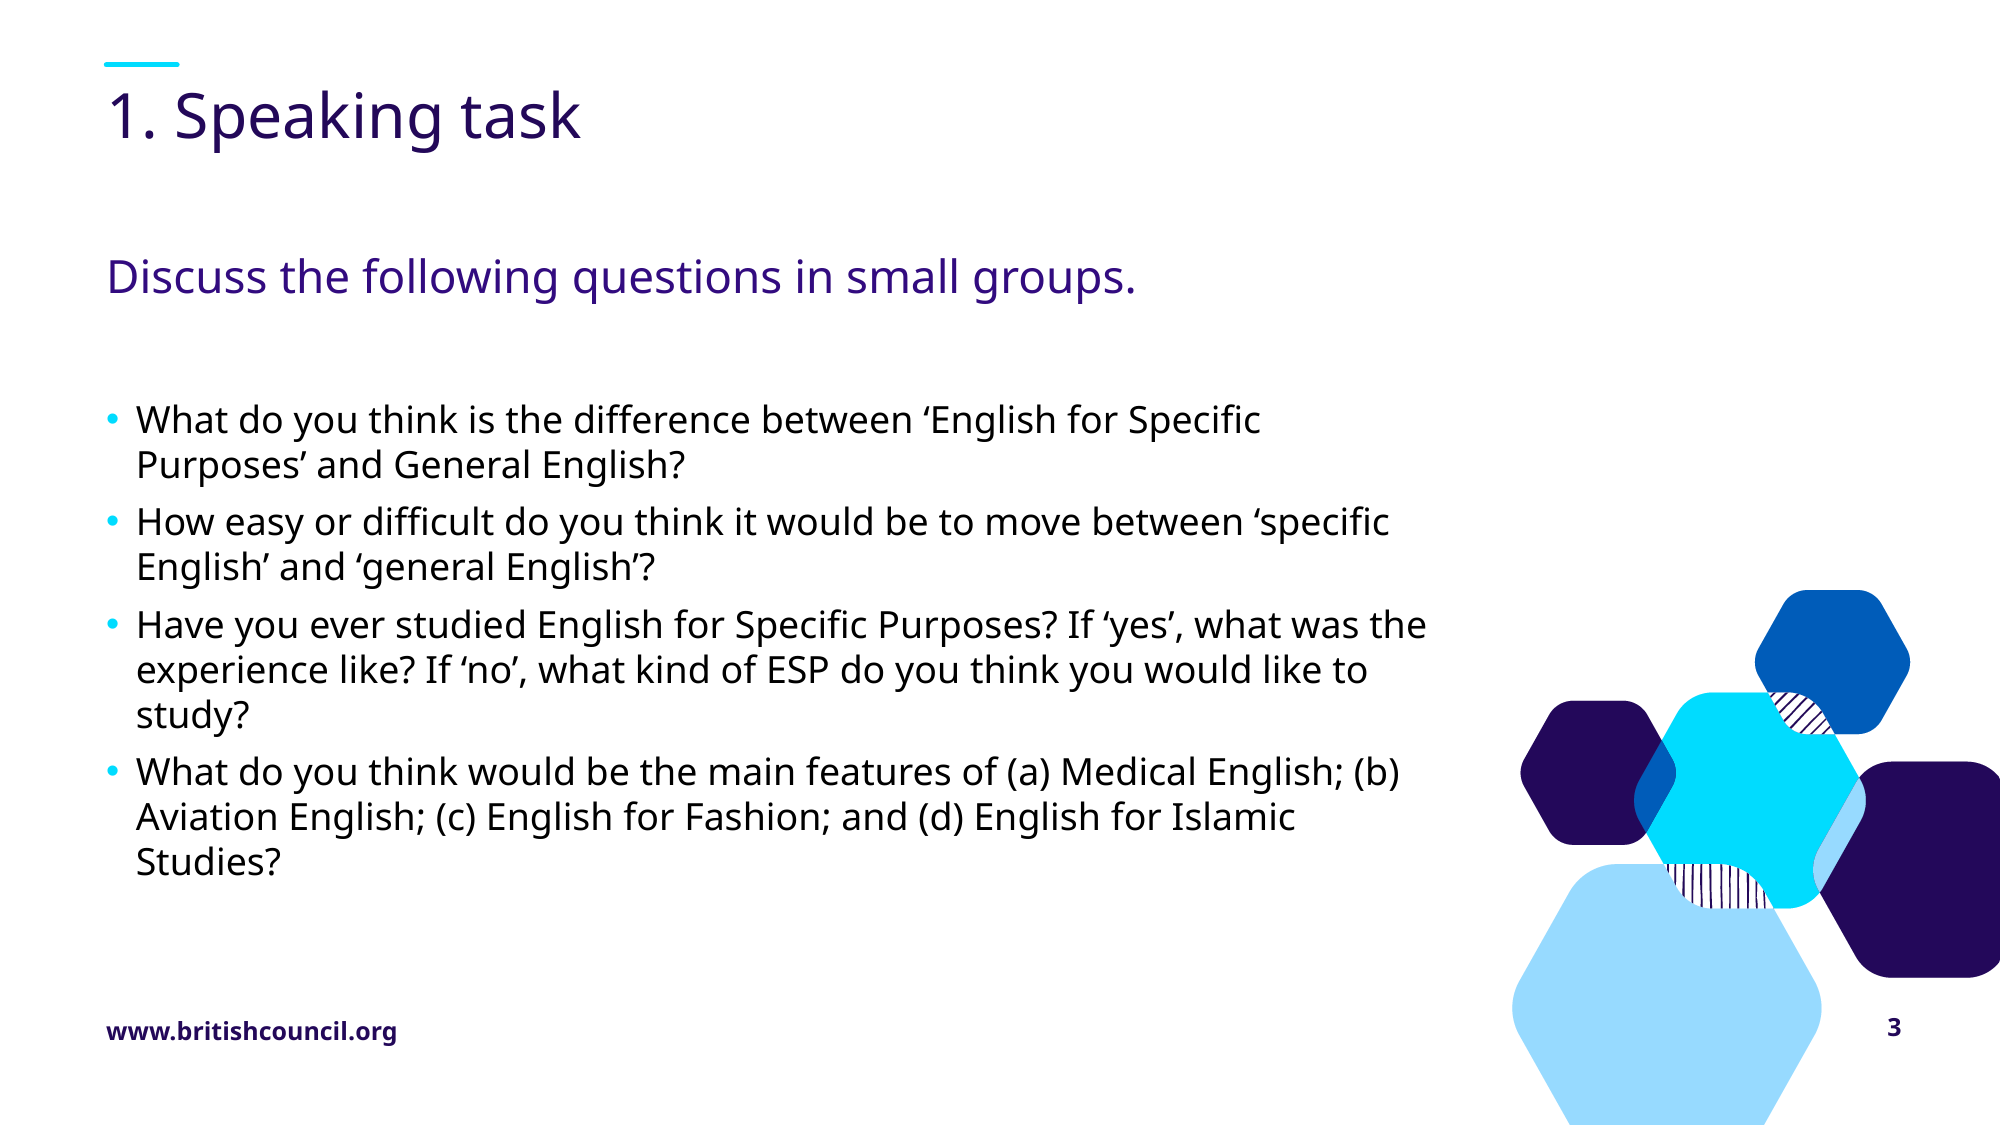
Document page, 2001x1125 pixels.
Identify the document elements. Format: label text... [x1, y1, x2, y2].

title 1. Speaking task [106, 82, 1902, 213]
picture [1500, 564, 2000, 1125]
slide_number 3 [1818, 1015, 1902, 1046]
list Discuss the following questions in small groups. What do you think is the difference between ‘English for Specific Purposes’ and General English? How easy or difficult do you think it would be to move between ‘specific English’ and ‘general English’? Have you ever studied English for Specific Purposes? If ‘yes’, what was the experience like? If ‘no’, what kind of ESP do you think you would like to study? What do you think would be the main features of (a) Medical English; (b) Aviation English; (c) English for Fashion; and (d) English for Islamic Studies? [106, 248, 1441, 987]
